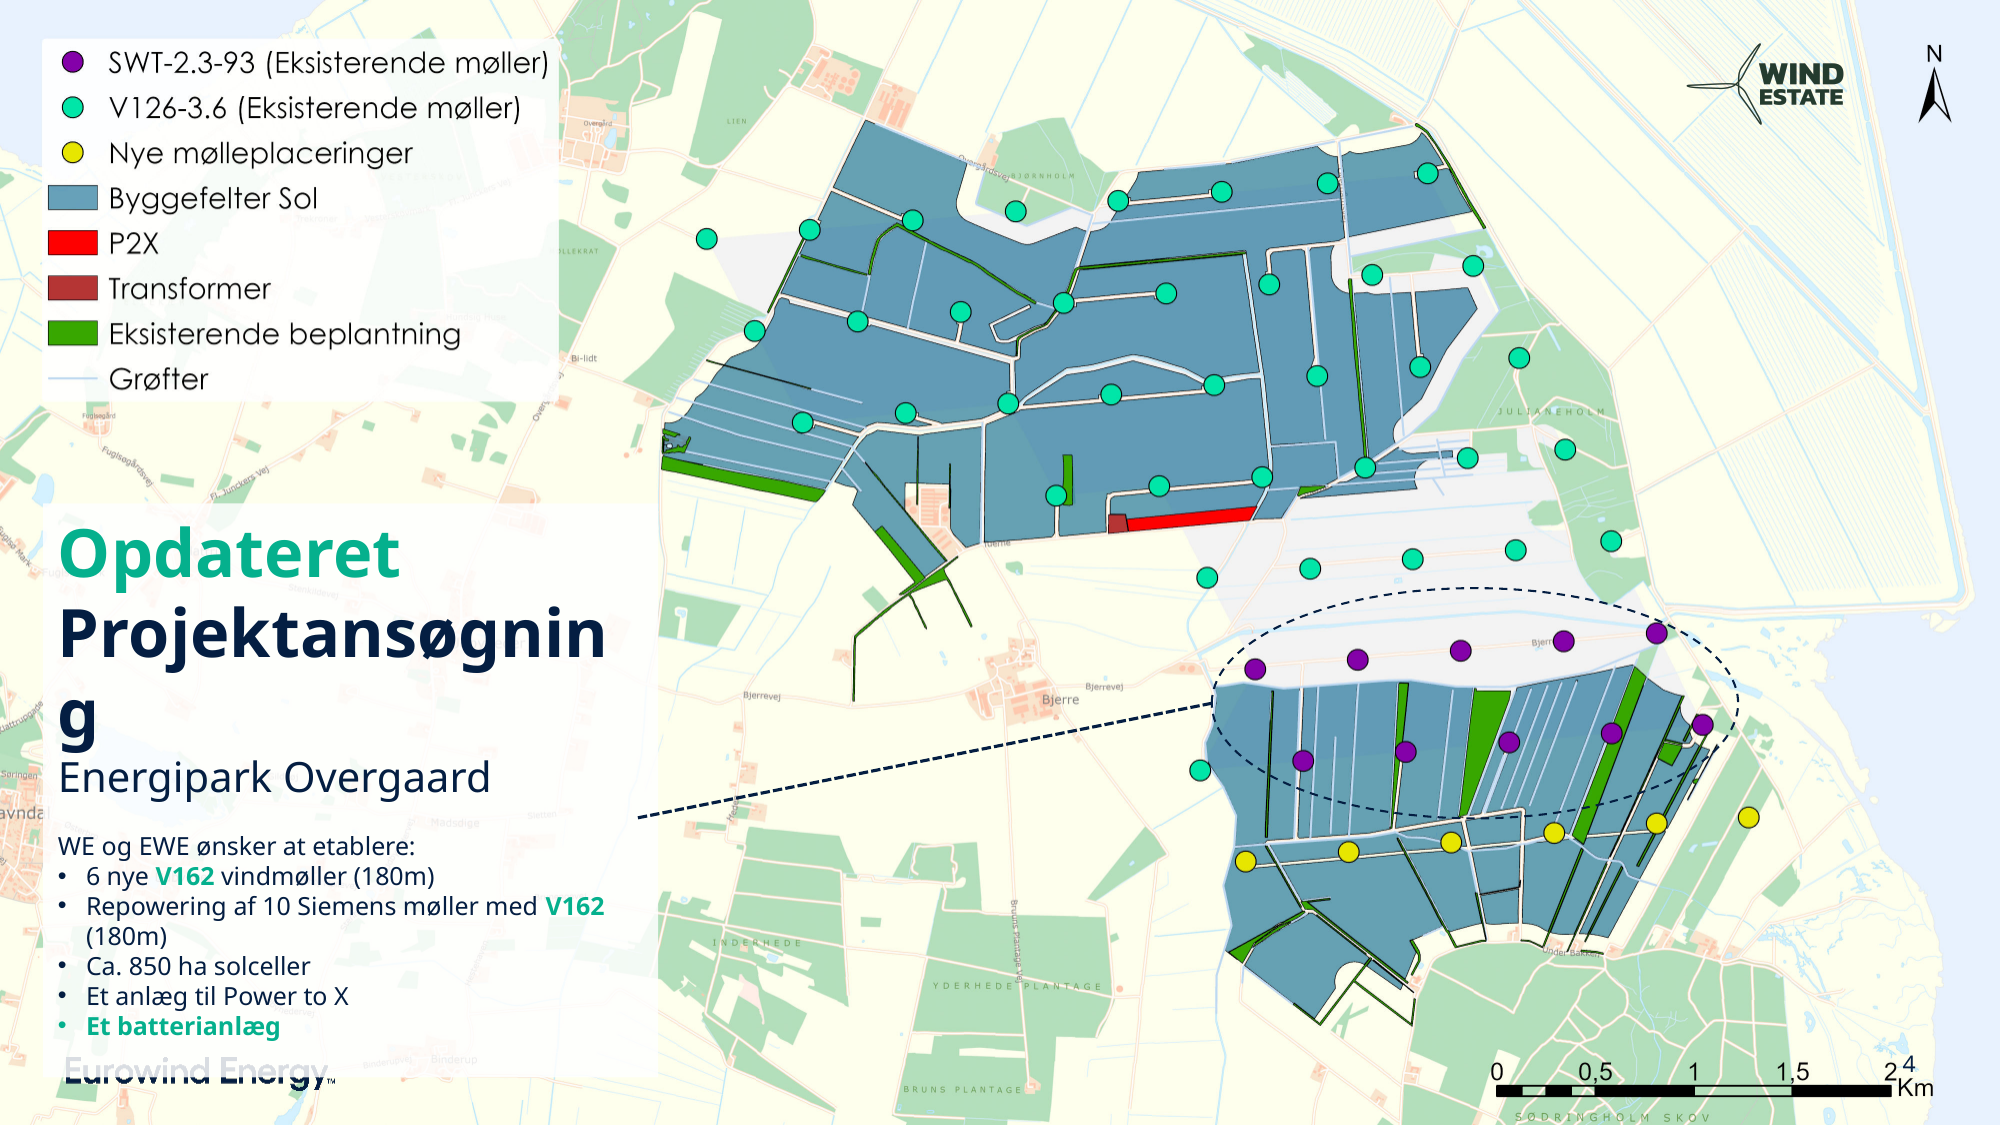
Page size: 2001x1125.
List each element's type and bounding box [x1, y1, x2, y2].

text_box [634, 703, 1212, 819]
picture [0, 0, 2000, 1125]
